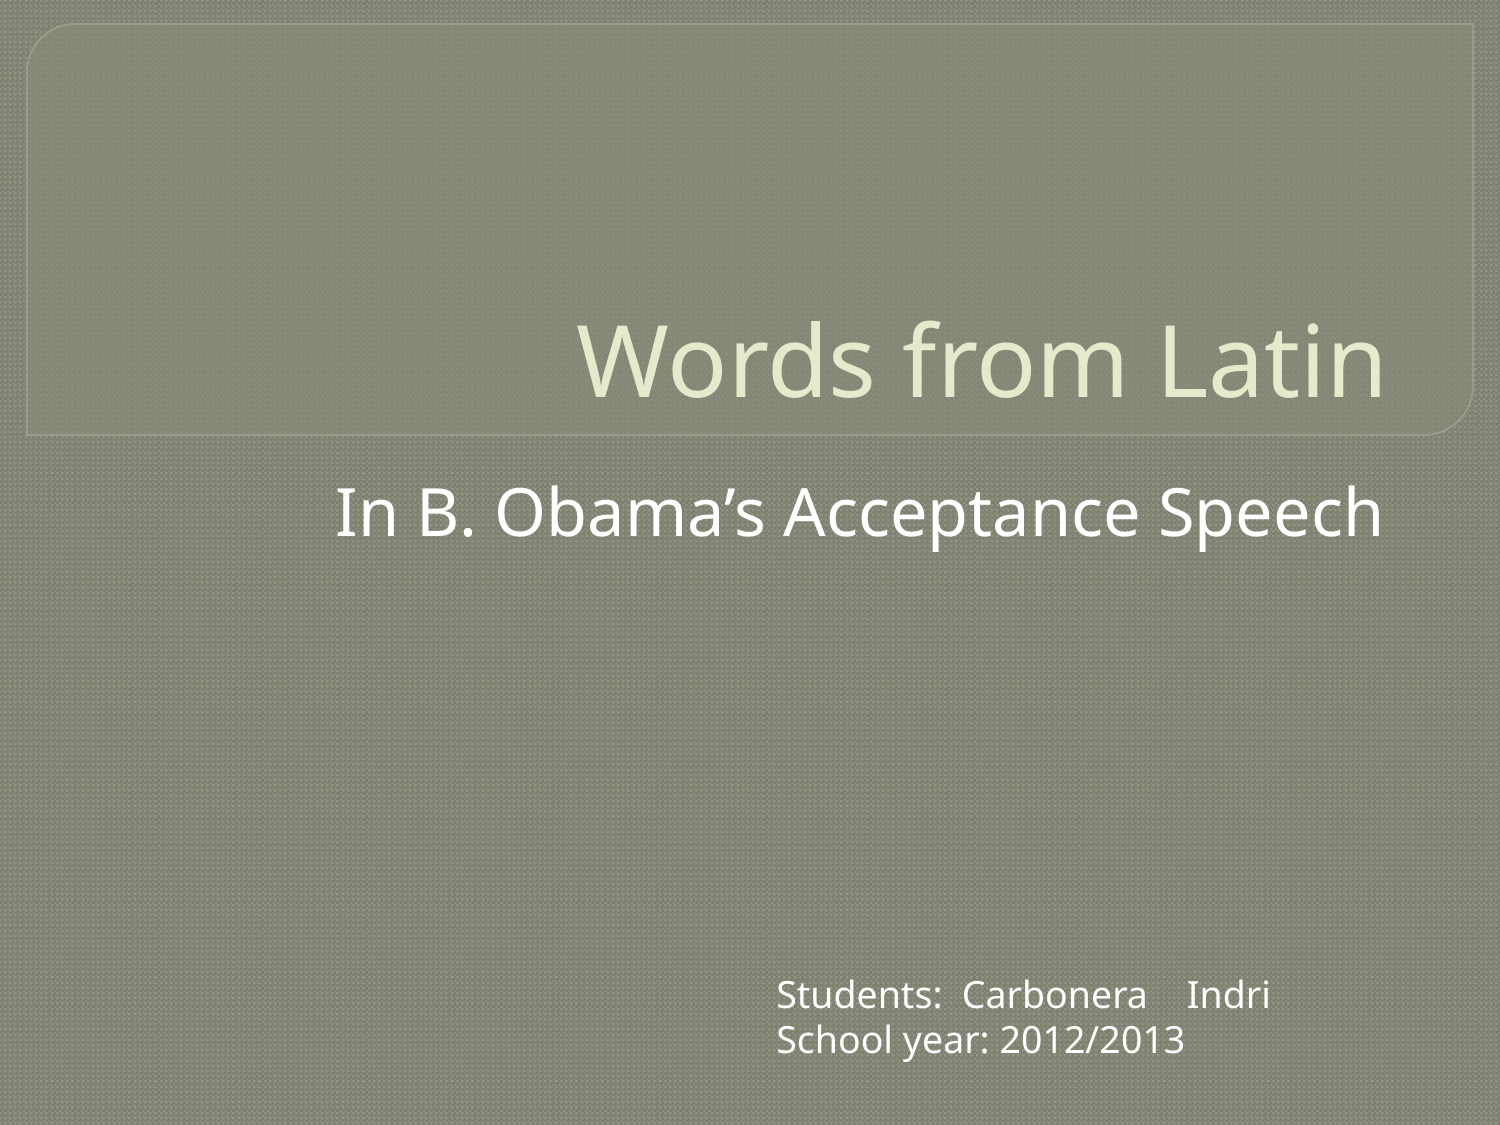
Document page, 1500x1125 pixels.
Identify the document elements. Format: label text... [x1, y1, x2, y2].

title Words from Latin [76, 62, 1427, 425]
subtitle In B. Obama’s Acceptance Speech [277, 462, 1427, 750]
text_box Students: Carbonera Indri School year: 2012/2013 [761, 964, 1500, 1069]
